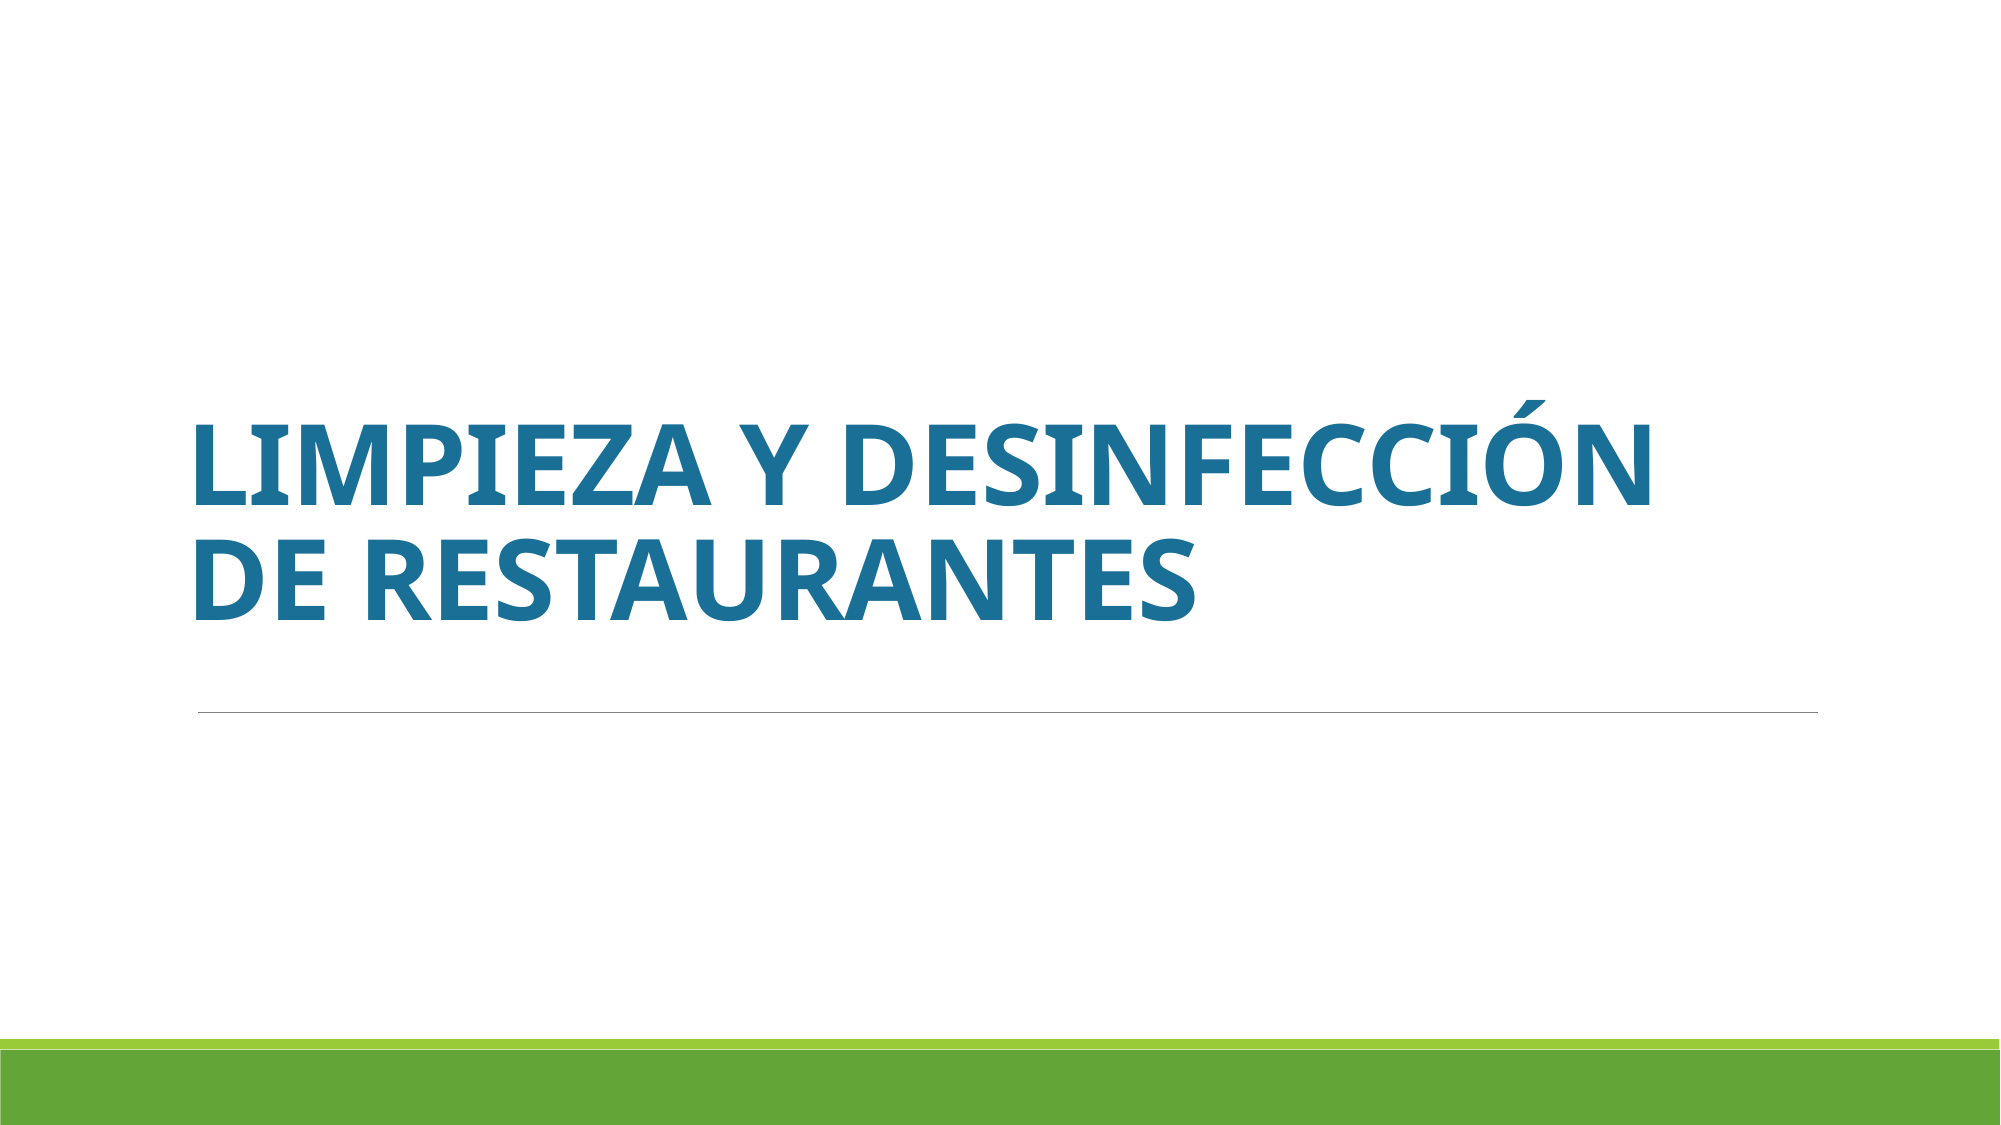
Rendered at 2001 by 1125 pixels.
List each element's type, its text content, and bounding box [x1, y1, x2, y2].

title LIMPIEZA Y DESINFECCIÓN DE RESTAURANTES [171, 283, 1822, 651]
